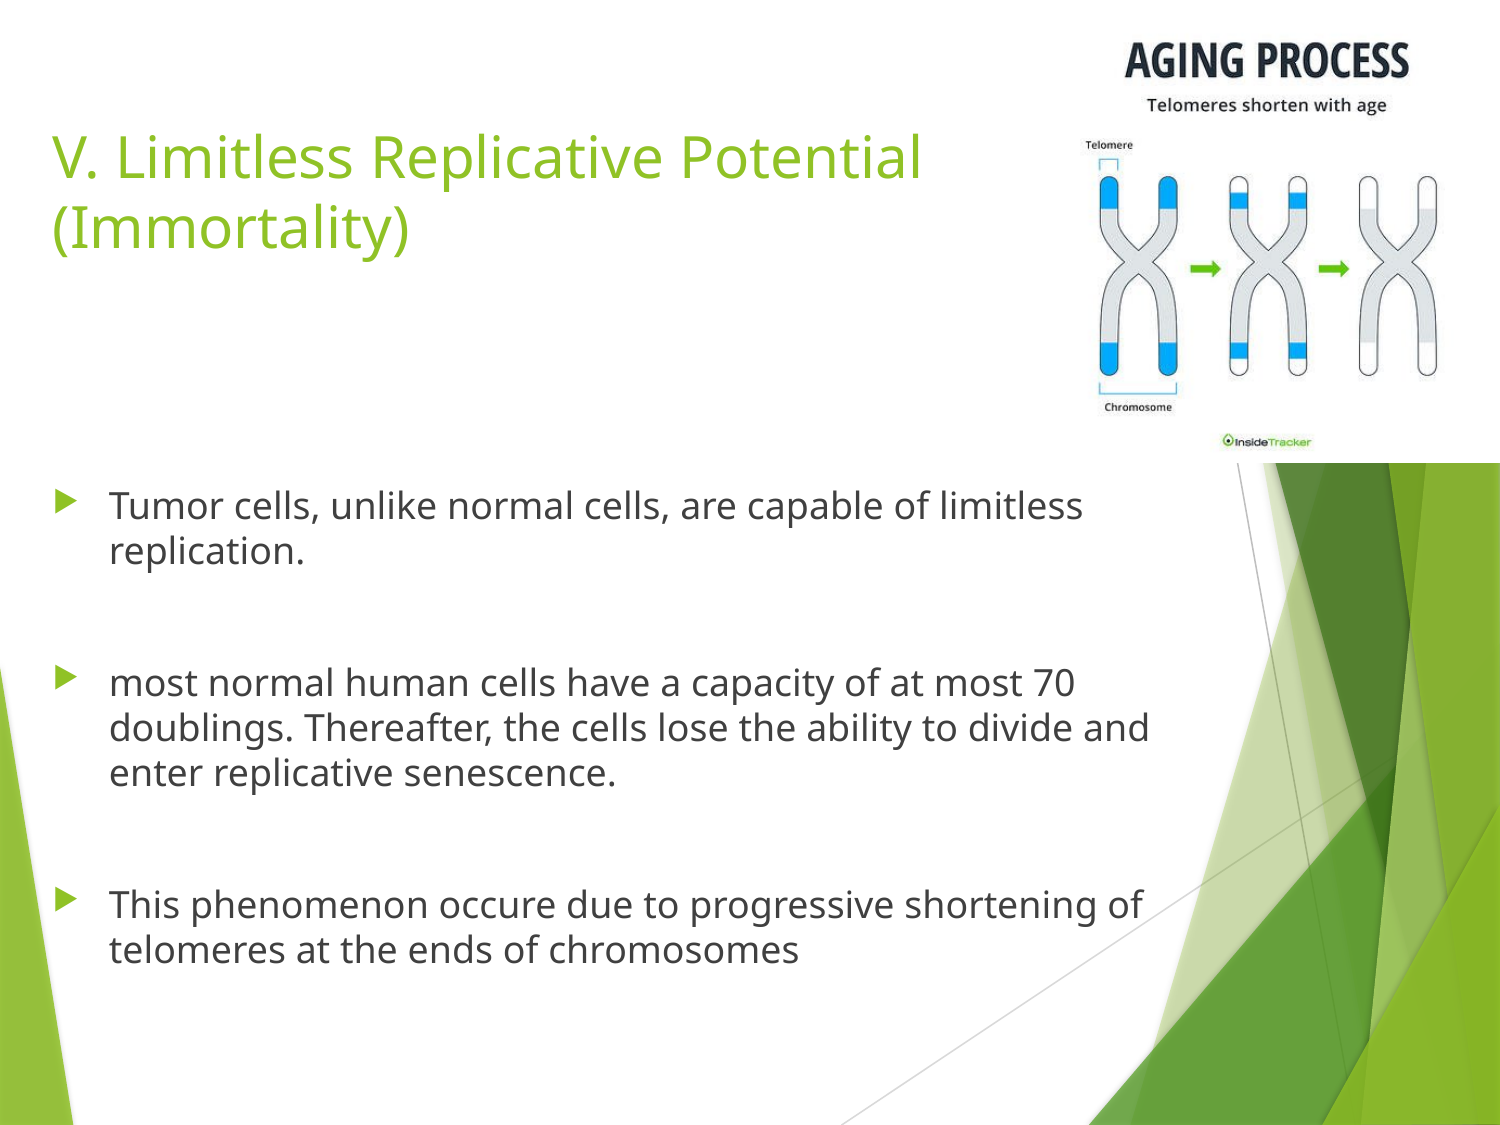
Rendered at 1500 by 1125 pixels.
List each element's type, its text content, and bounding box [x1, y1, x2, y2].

picture [1036, 0, 1500, 463]
list Tumor cells, unlike normal cells, are capable of limitless replication. most normal human cells have a capacity of at most 70 doublings. Thereafter, the cells lose the ability to divide and enter replicative senescence. This phenomenon occure due to progressive shortening of telomeres at the ends of chromosomes [37, 474, 1263, 1125]
title V. Limitless Replicative Potential (Immortality) [37, 112, 1032, 300]
